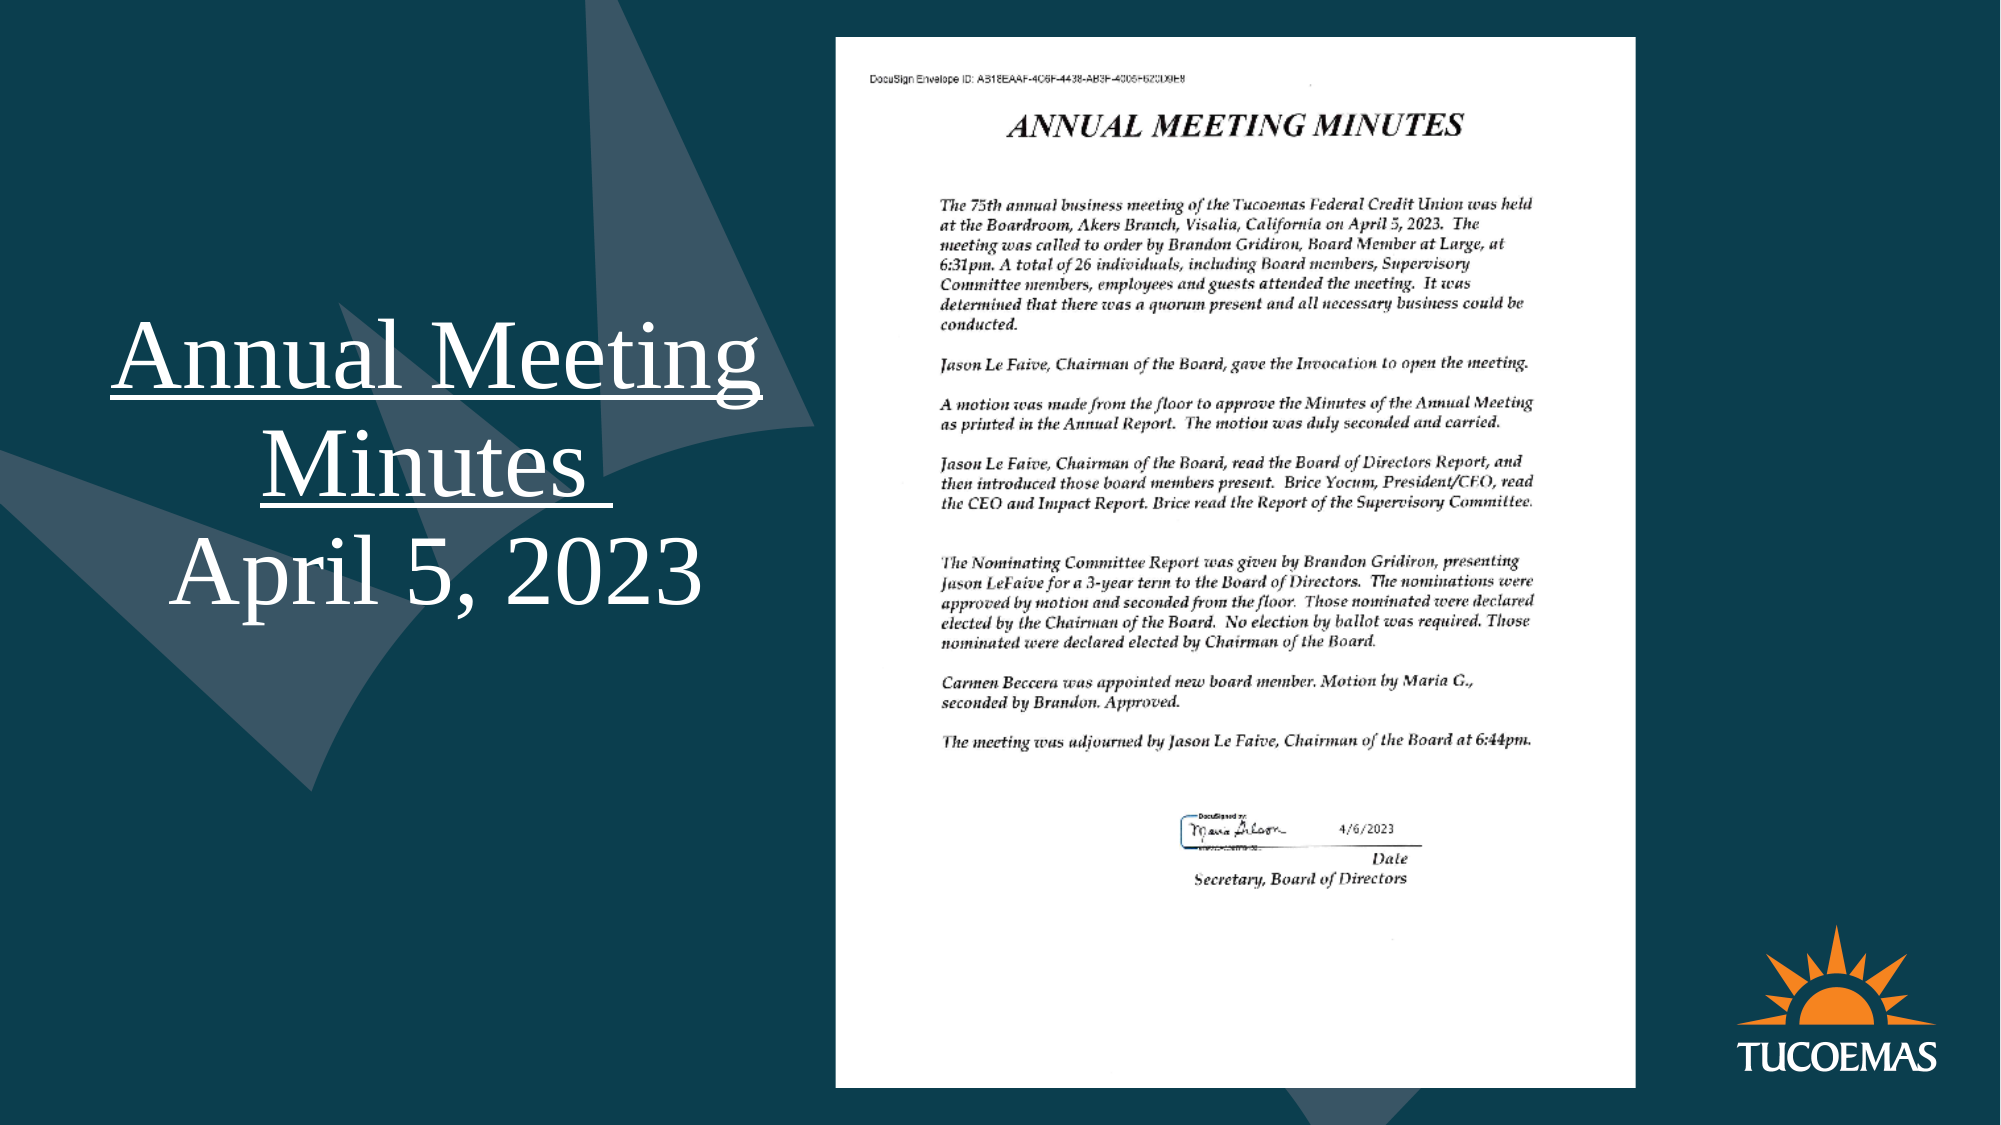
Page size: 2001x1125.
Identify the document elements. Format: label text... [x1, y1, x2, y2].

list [835, 37, 1636, 1088]
title Annual Meeting Minutes April 5, 2023 [91, 75, 783, 634]
picture [0, 0, 2001, 1125]
